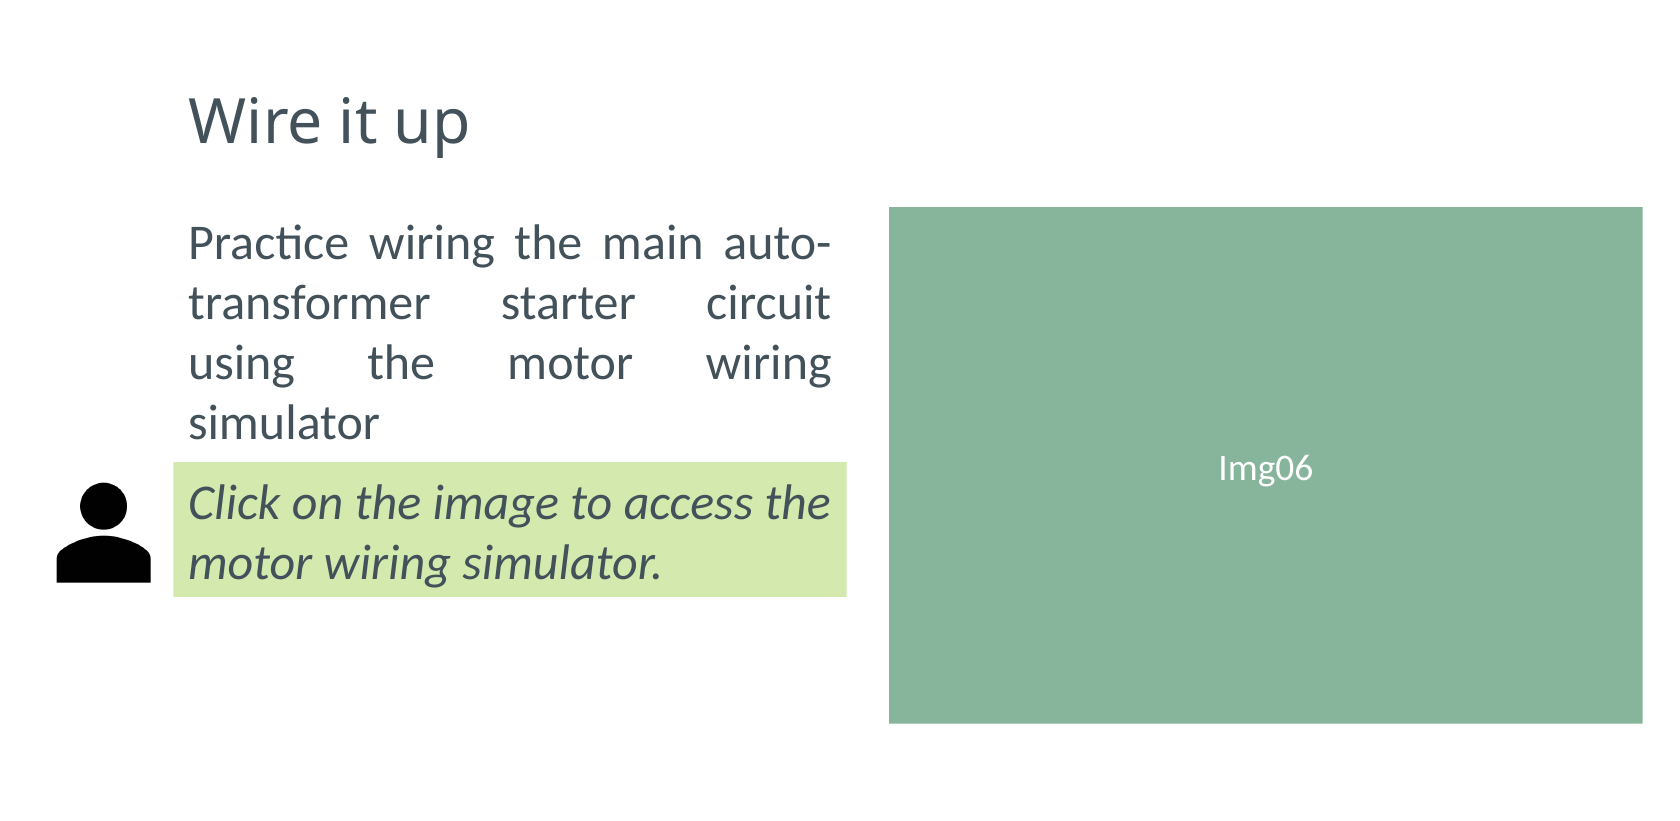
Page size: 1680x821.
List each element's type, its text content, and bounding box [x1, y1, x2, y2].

text_box Img06 [888, 206, 1644, 725]
picture [33, 462, 174, 603]
text_box Click on the image to access the motor wiring simulator. [174, 462, 847, 597]
text_box Practice wiring the main auto-transformer starter circuit using the motor wiring simulator [173, 202, 847, 458]
title Wire it up [173, 43, 1433, 203]
